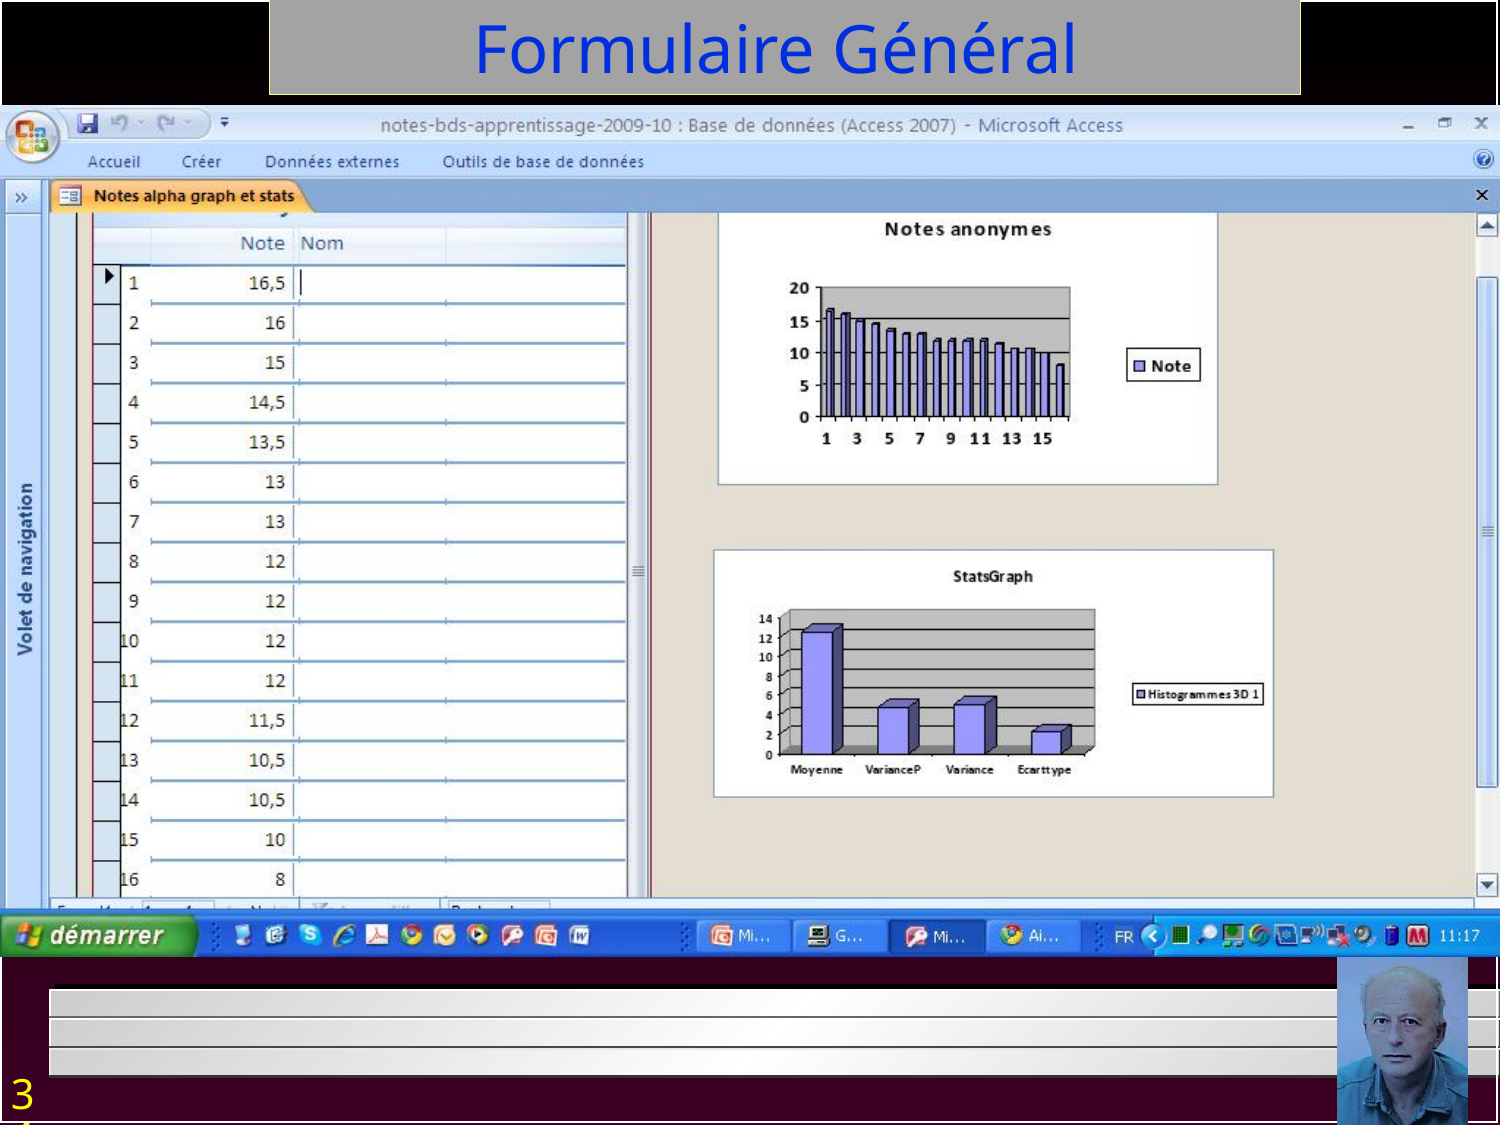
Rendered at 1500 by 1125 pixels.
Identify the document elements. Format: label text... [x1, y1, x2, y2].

text_box Formulaire Général [269, 0, 1301, 95]
picture [0, 105, 1500, 1125]
